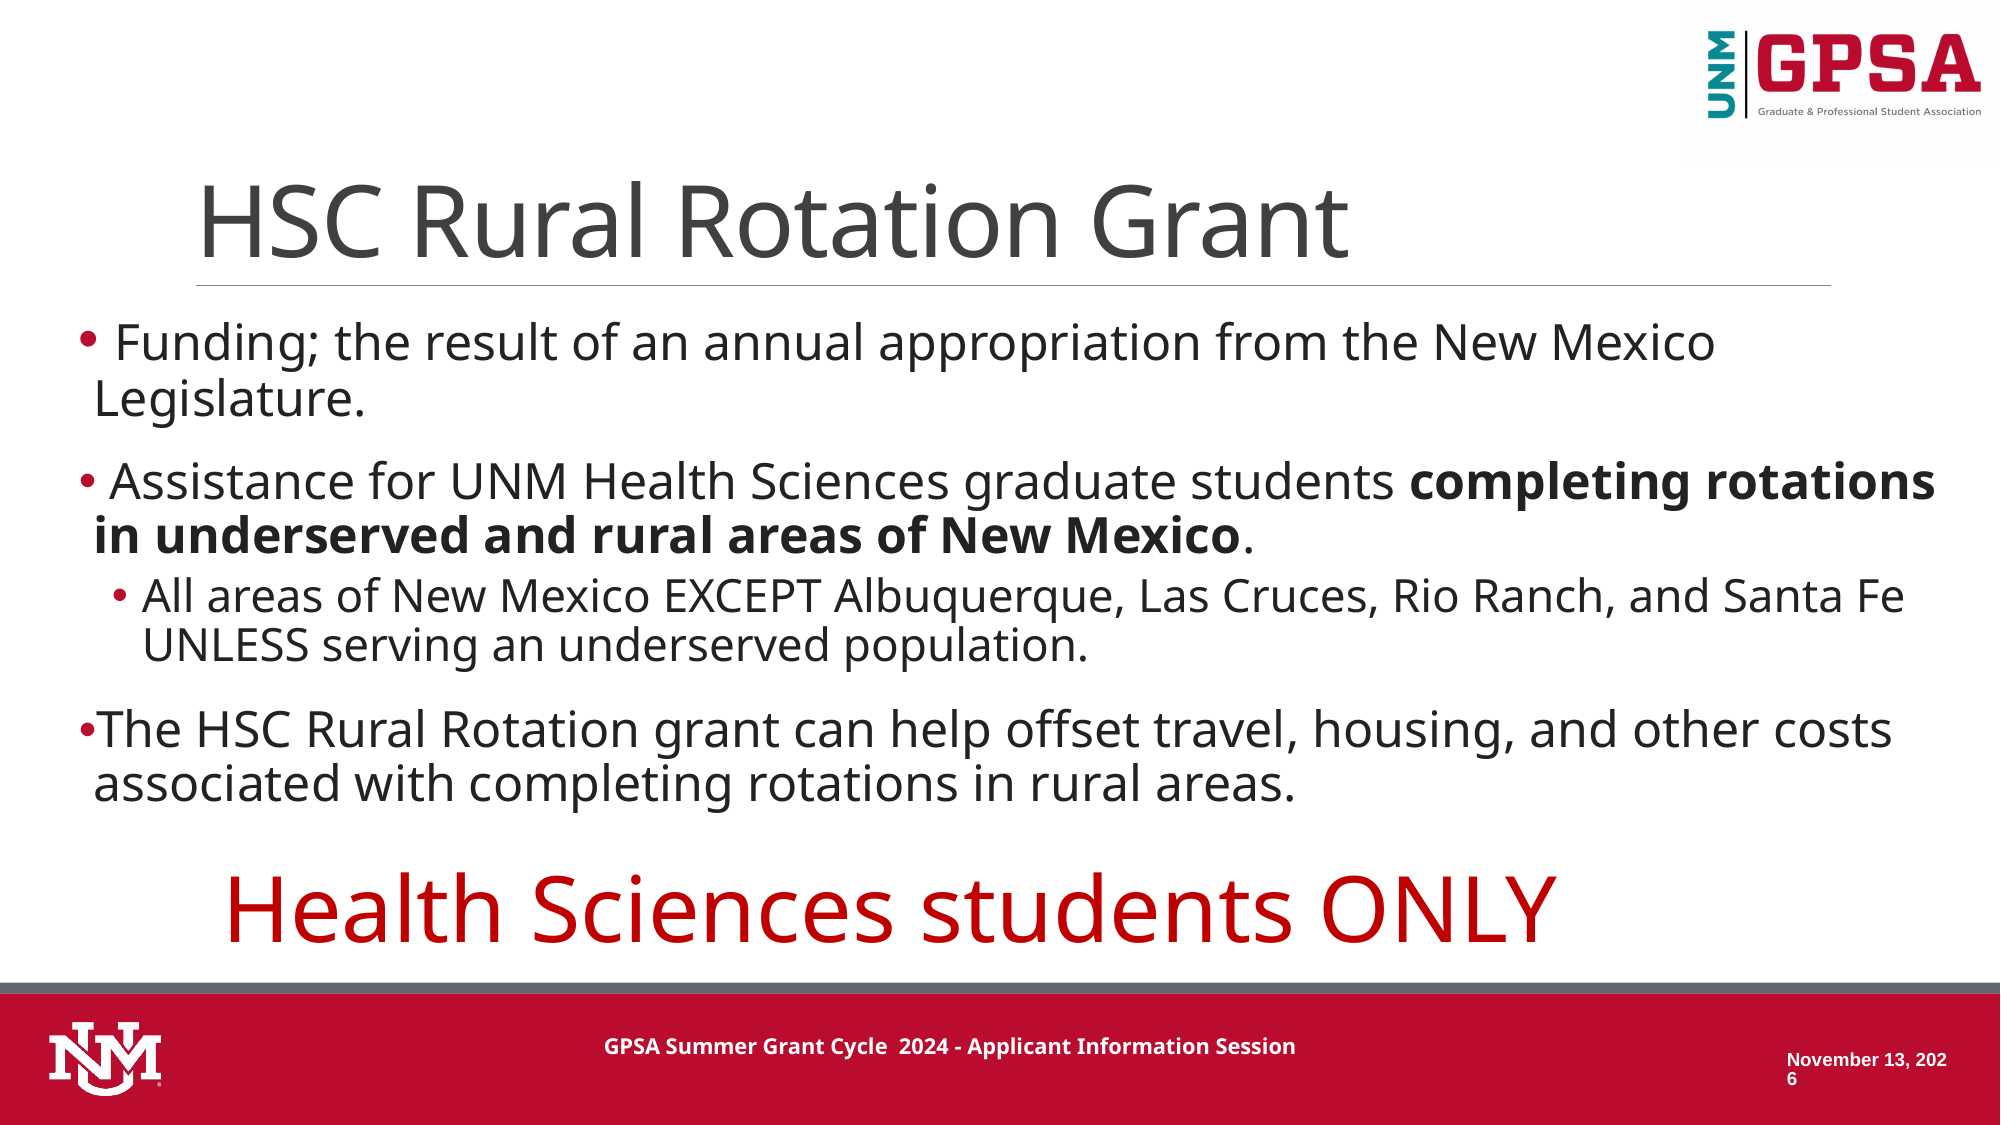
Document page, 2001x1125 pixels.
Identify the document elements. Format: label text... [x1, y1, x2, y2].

picture [1684, 0, 2000, 161]
list Funding; the result of an annual appropriation from the New Mexico Legislature. Assistance for UNM Health Sciences graduate students completing rotations in underserved and rural areas of New Mexico. All areas of New Mexico EXCEPT Albuquerque, Las Cruces, Rio Ranch, and Santa Fe UNLESS serving an underserved population. The HSC Rural Rotation grant can help offset travel, housing, and other costs associated with completing rotations in rural areas. [78, 302, 1952, 963]
text_box Health Sciences students ONLY [207, 843, 1843, 968]
picture [49, 1022, 161, 1096]
slide_number GPSA Summer Grant Cycle 2024 - Applicant Information Session [549, 1028, 1352, 1089]
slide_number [1771, 1028, 1964, 1089]
title HSC Rural Rotation Grant [180, 145, 1830, 285]
